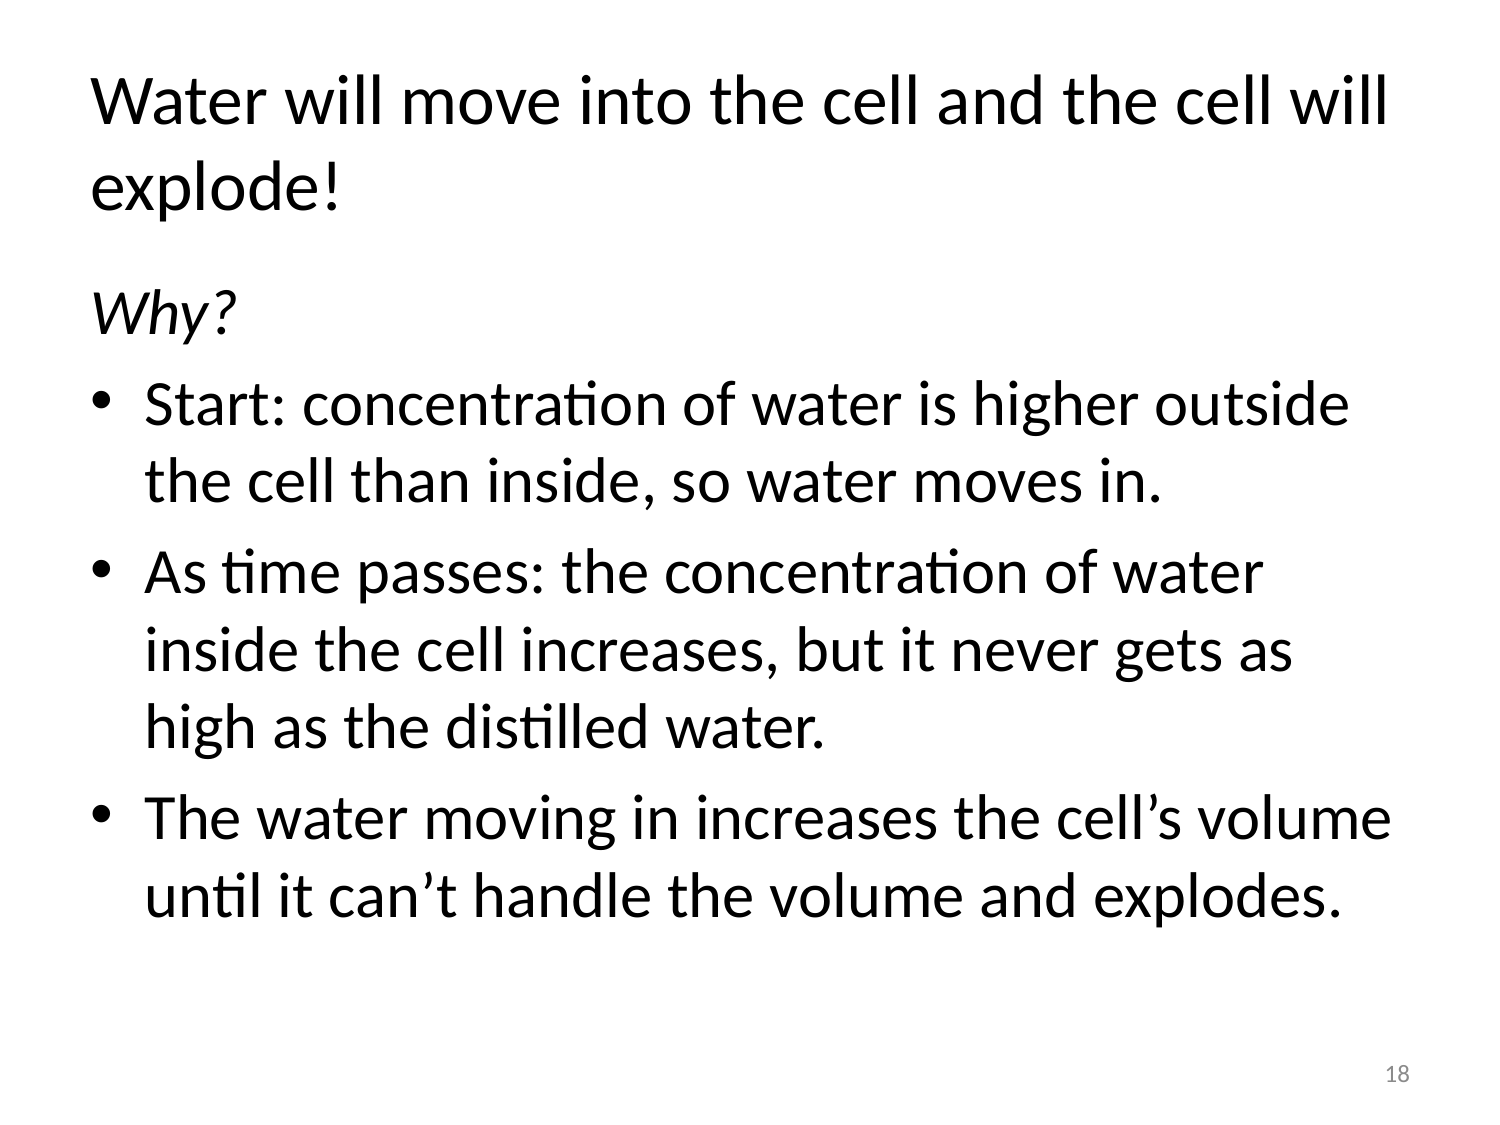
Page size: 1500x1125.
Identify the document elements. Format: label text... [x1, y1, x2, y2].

slide_number 18 [1074, 1042, 1425, 1103]
title Water will move into the cell and the cell will explode! [75, 45, 1425, 233]
list Why? Start: concentration of water is higher outside the cell than inside, so water moves in. As time passes: the concentration of water inside the cell increases, but it never gets as high as the distilled water. The water moving in increases the cell’s volume until it can’t handle the volume and explodes. [75, 262, 1425, 1005]
